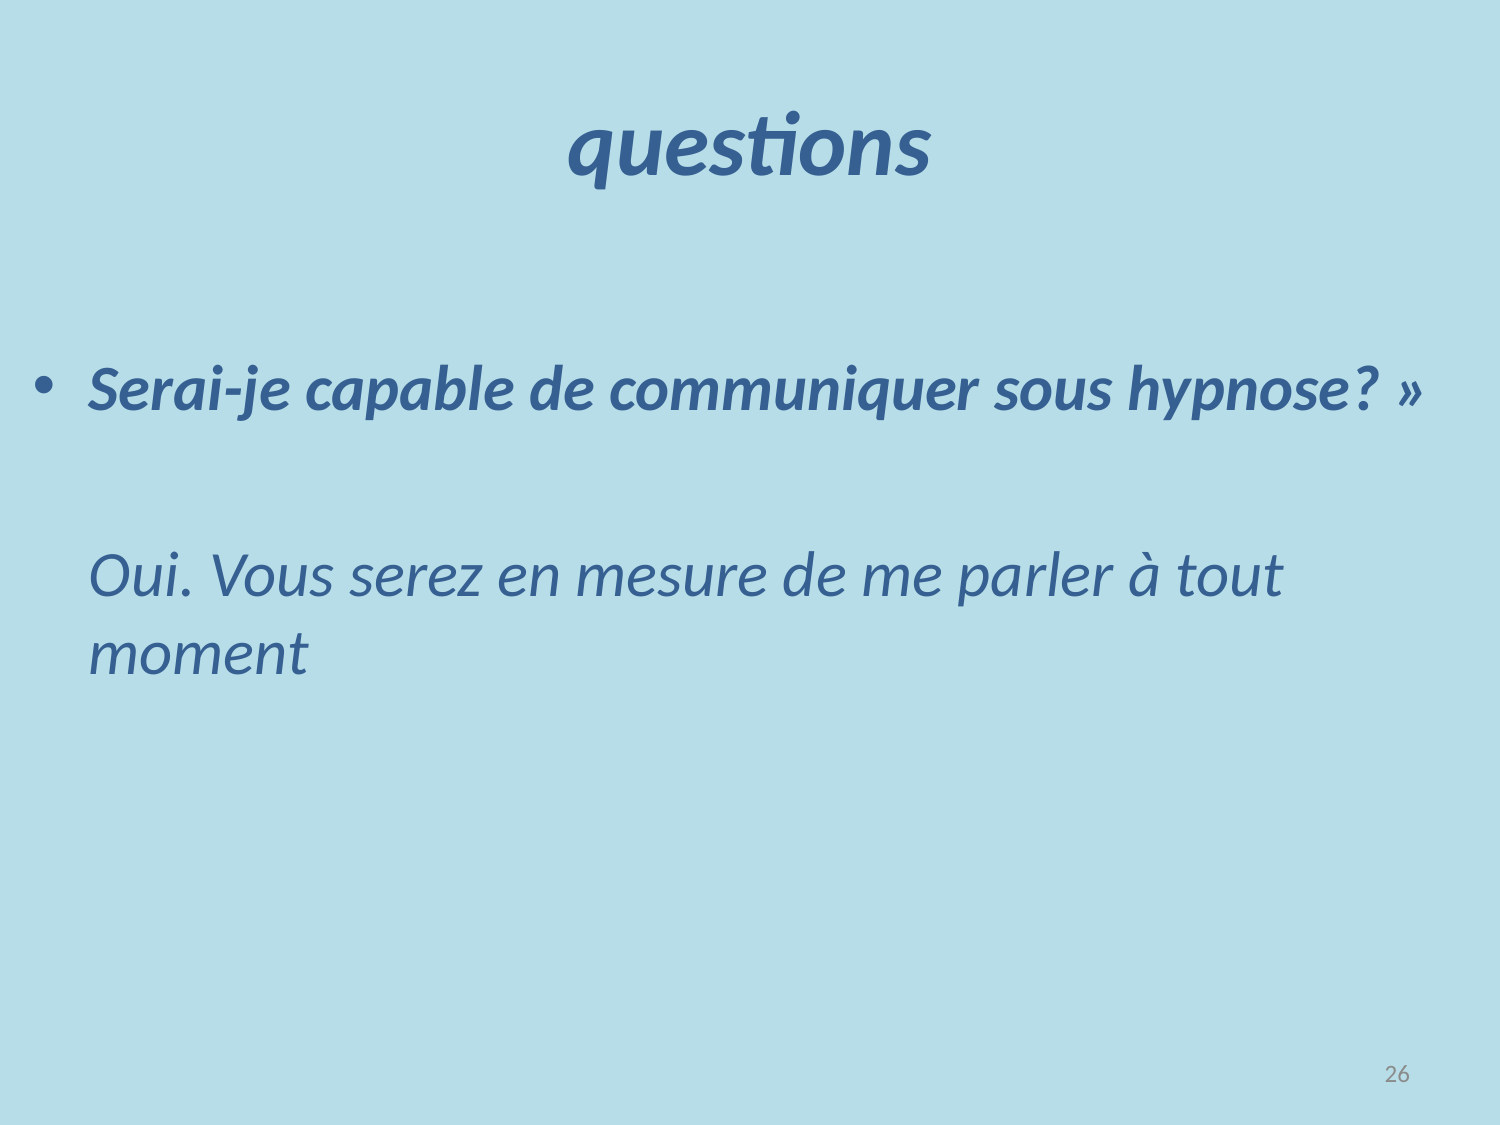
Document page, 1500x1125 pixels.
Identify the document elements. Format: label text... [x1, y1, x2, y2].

list Serai-je capable de communiquer sous hypnose? » Oui. Vous serez en mesure de me parler à tout moment [17, 338, 1483, 1005]
title questions [75, 45, 1425, 233]
slide_number 26 [1074, 1042, 1425, 1103]
